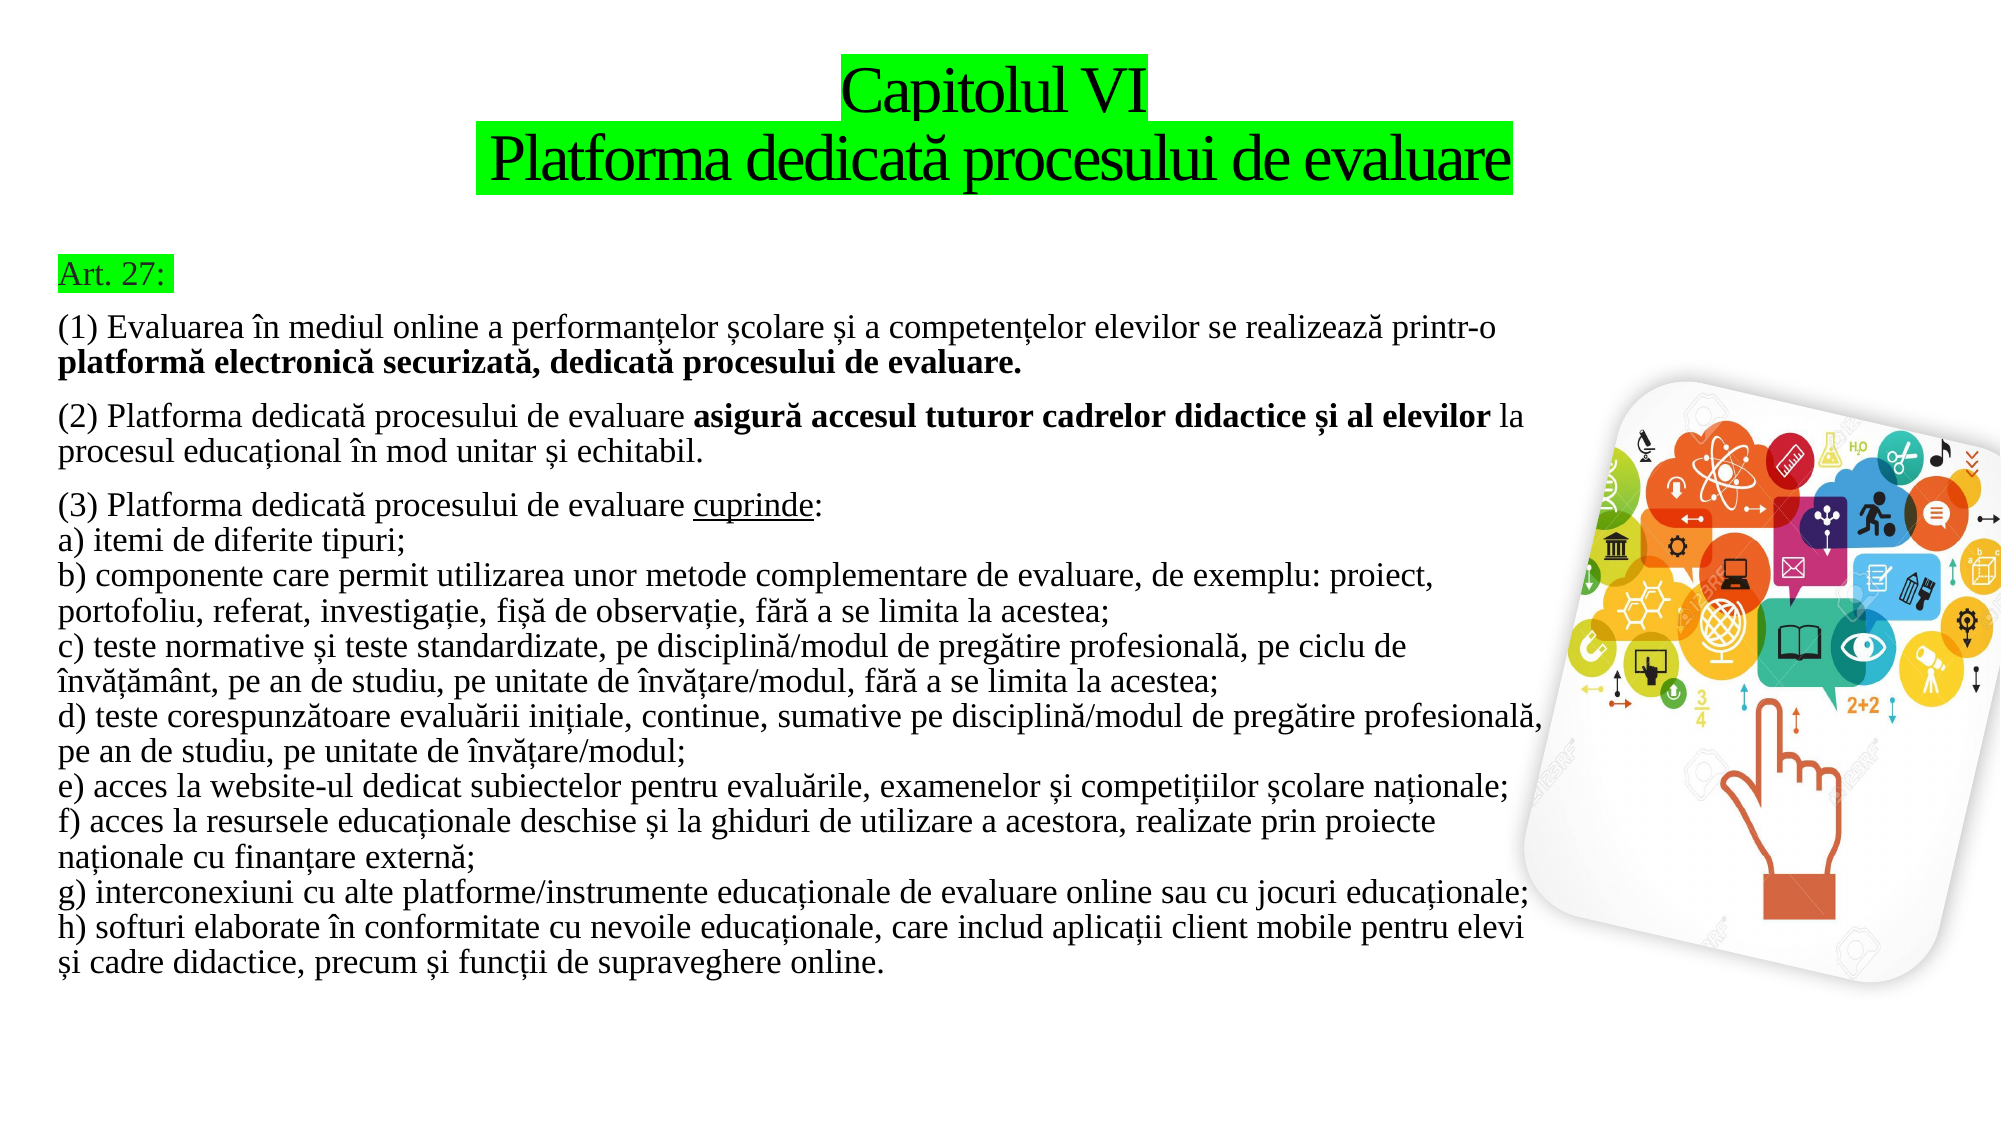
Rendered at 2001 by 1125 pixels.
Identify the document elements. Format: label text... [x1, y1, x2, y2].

list Art. 27: (1) Evaluarea în mediul online a performanțelor școlare și a competențelor elevilor se realizează printr-o platformă electronică securizată, dedicată procesului de evaluare. (2) Platforma dedicată procesului de evaluare asigură accesul tuturor cadrelor didactice și al elevilor la procesul educațional în mod unitar și echitabil. (3) Platforma dedicată procesului de evaluare cuprinde: a) itemi de diferite tipuri; b) componente care permit utilizarea unor metode complementare de evaluare, de exemplu: proiect, portofoliu, referat, investigație, fișă de observație, fără a se limita la acestea; c) teste normative și teste standardizate, pe disciplină/modul de pregătire profesională, pe ciclu de învățământ, pe an de studiu, pe unitate de învățare/modul, fără a se limita la acestea; d) teste corespunzătoare evaluării inițiale, continue, sumative pe disciplină/modul de pregătire profesională, pe an de studiu, pe unitate de învățare/modul; e) acces la website-ul dedicat subiectelor pentru evaluările, examenelor și competițiilor școlare naționale; f) acces la resursele educaționale deschise și la ghiduri de utilizare a acestora, realizate prin proiecte naționale cu finanțare externă; g) interconexiuni cu alte platforme/instrumente educaționale de evaluare online sau cu jocuri educaționale; h) softuri elaborate în conformitate cu nevoile educaționale, care includ aplicații client mobile pentru elevi și cadre didactice, precum și funcții de supraveghere online. [29, 249, 1567, 1012]
title Capitolul VI Platforma dedicată procesului de evaluare [111, 41, 1879, 212]
picture [1524, 381, 2001, 983]
